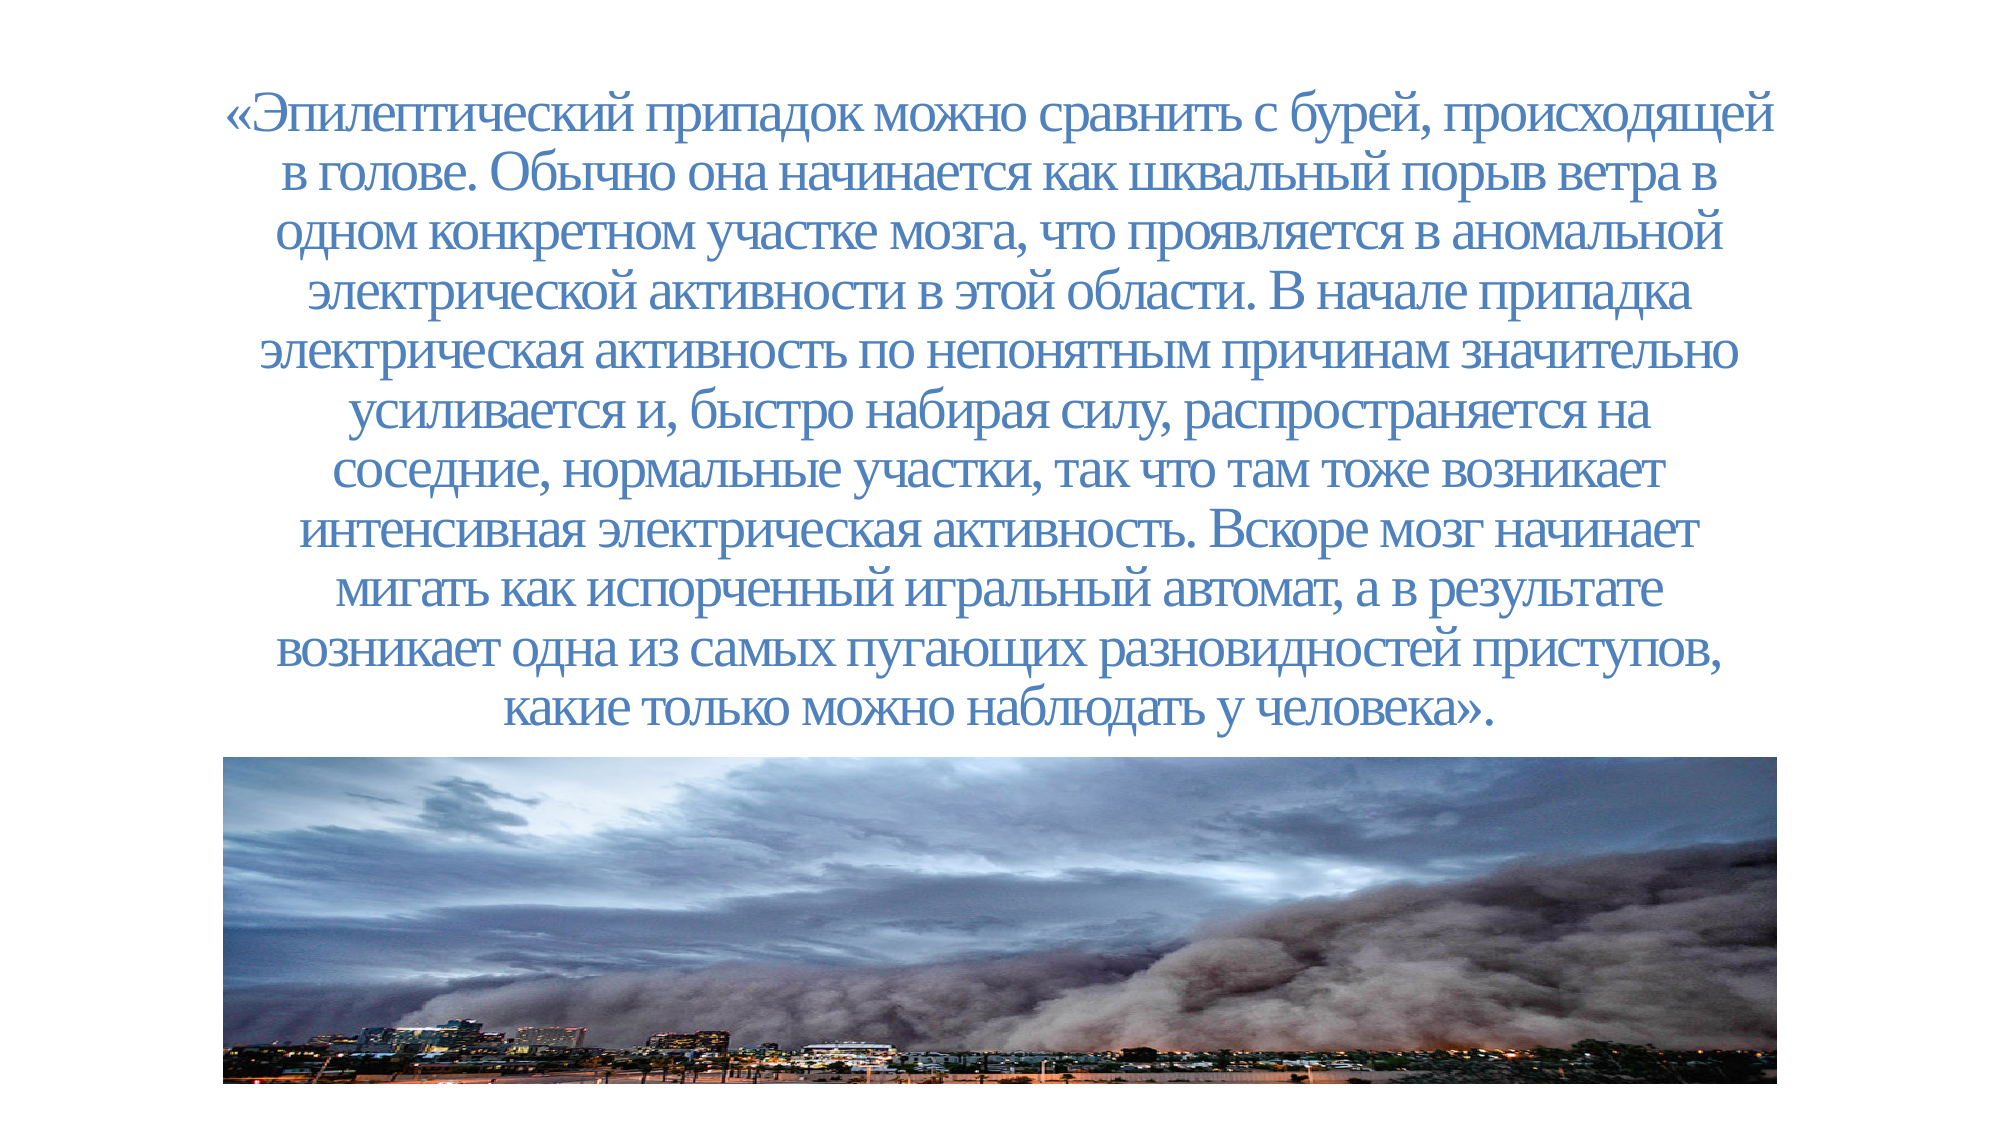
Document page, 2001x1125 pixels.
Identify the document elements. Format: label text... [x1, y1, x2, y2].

picture [223, 757, 1777, 1085]
title «Эпилептический припадок можно сравнить с бурей, происходящей в голове. Обычно она начинается как шквальный порыв ветра в одном конкретном участке мозга, что проявляется в аномальной электрической активности в этой области. В начале припадка электрическая активность по непонятным причинам значительно усиливается и, быстро набирая силу, распространяется на соседние, нормальные участки, так что там тоже возникает интенсивная электрическая активность. Вскоре мозг начинает мигать как испорченный игральный автомат, а в результате возникает одна из самых пугающих разновидностей приступов, какие только можно наблюдать у человека». [125, 63, 1875, 758]
